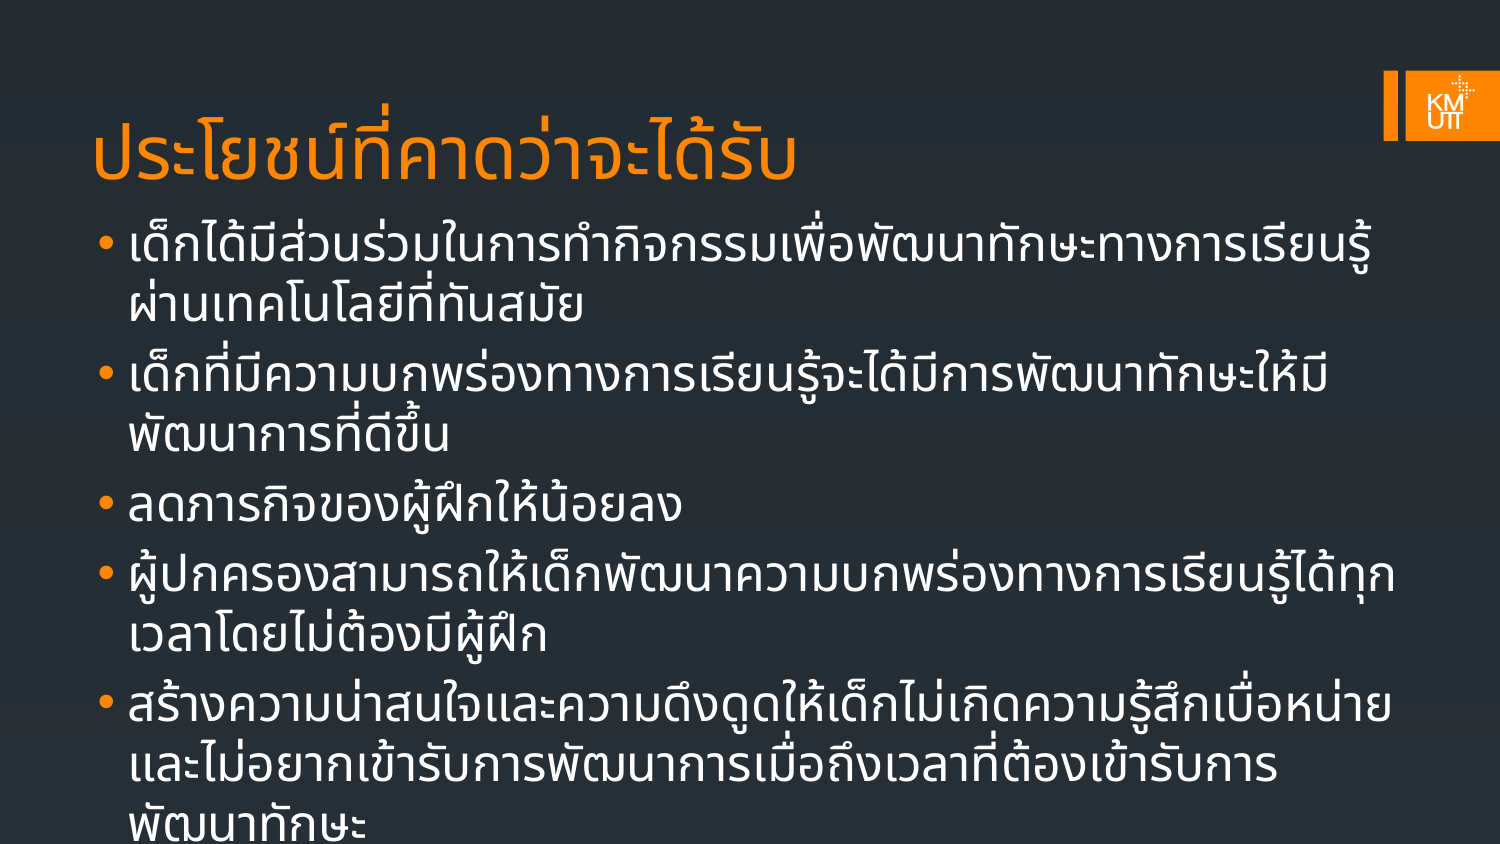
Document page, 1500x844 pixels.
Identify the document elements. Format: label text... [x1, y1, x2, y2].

title ประโยชน์ที่คาดว่าจะได้รับ [75, 68, 1425, 196]
picture [1423, 67, 1477, 142]
list เด็กได้มีส่วนร่วมในการทำกิจกรรมเพื่อพัฒนาทักษะทางการเรียนรู้ผ่านเทคโนโลยีที่ทันสมัย เด็กที่มีความบกพร่องทางการเรียนรู้จะได้มีการพัฒนาทักษะให้มีพัฒนาการที่ดีขึ้น ลดภารกิจของผู้ฝึกให้น้อยลง ผู้ปกครองสามารถให้เด็กพัฒนาความบกพร่องทางการเรียนรู้ได้ทุกเวลาโดยไม่ต้องมีผู้ฝึก สร้างความน่าสนใจและความดึงดูดให้เด็กไม่เกิดความรู้สึกเบื่อหน่าย และไม่อยากเข้ารับการพัฒนาการเมื่อถึงเวลาที่ต้องเข้ารับการพัฒนาทักษะ [75, 196, 1425, 808]
